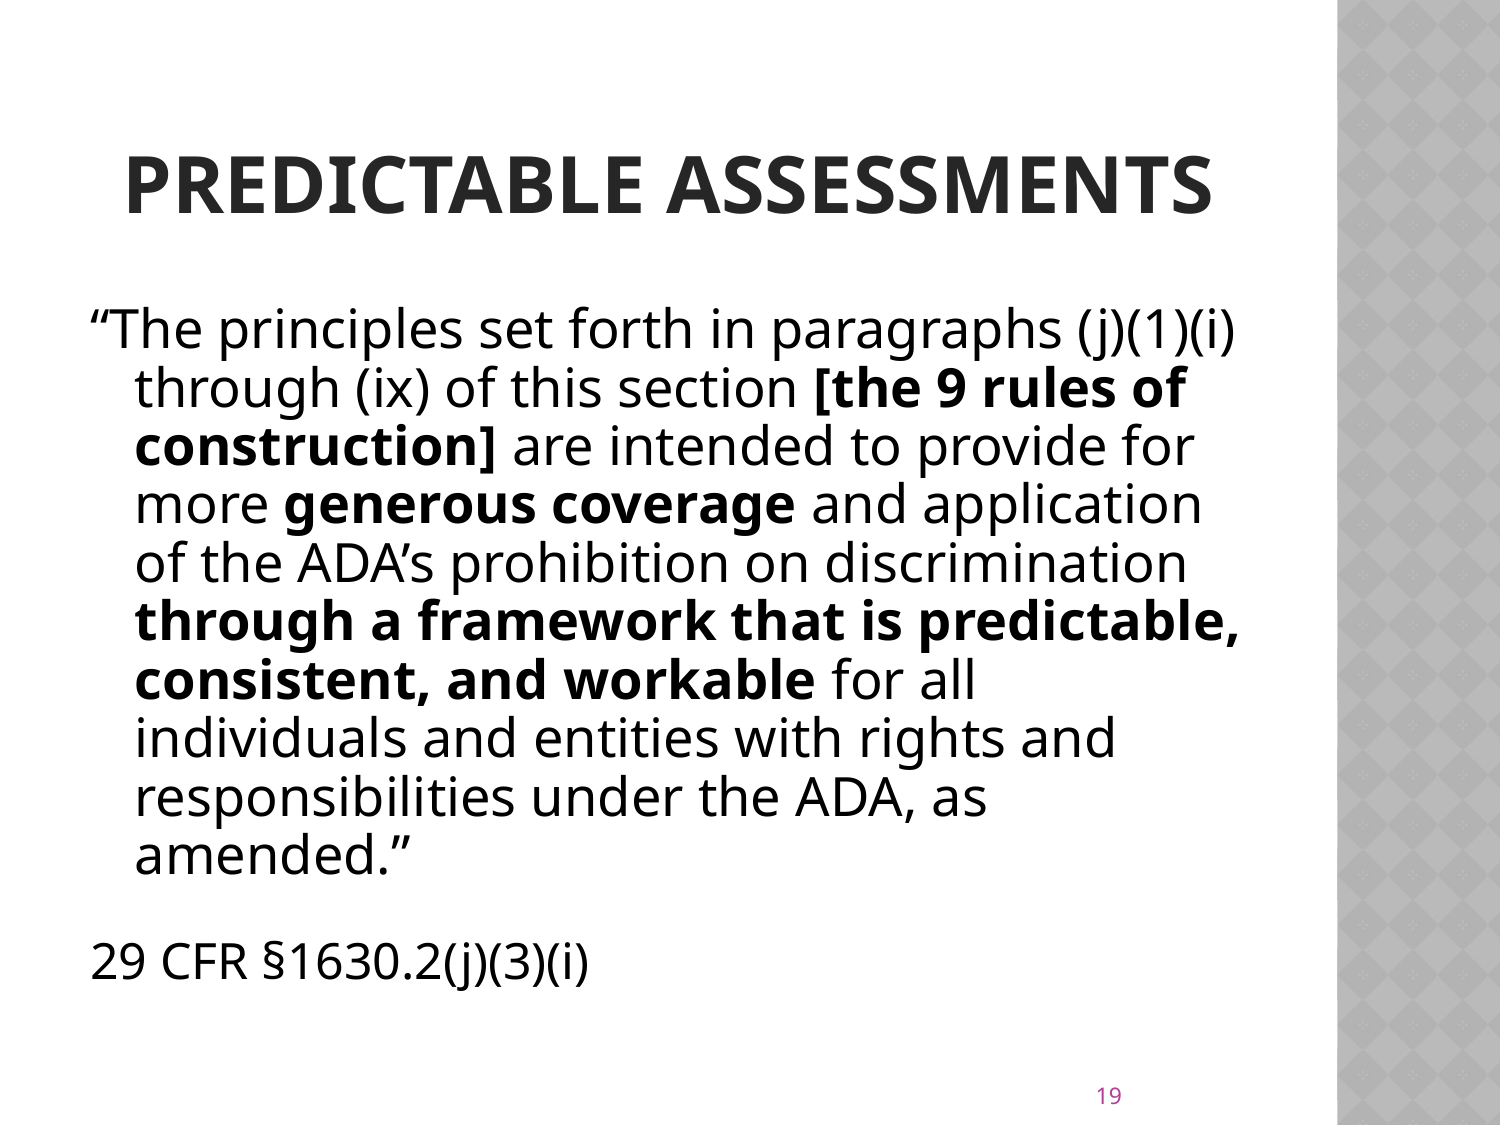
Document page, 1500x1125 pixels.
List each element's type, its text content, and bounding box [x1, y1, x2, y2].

slide_number 19 [1025, 1075, 1123, 1113]
list “The principles set forth in paragraphs (j)(1)(i) through (ix) of this section [the 9 rules of construction] are intended to provide for more generous coverage and application of the ADA’s prohibition on discrimination through a framework that is predictable, consistent, and workable for all individuals and entities with rights and responsibilities under the ADA, as amended.” 29 CFR §1630.2(j)(3)(i) [74, 294, 1263, 1090]
title predictable assessments [74, 43, 1263, 230]
